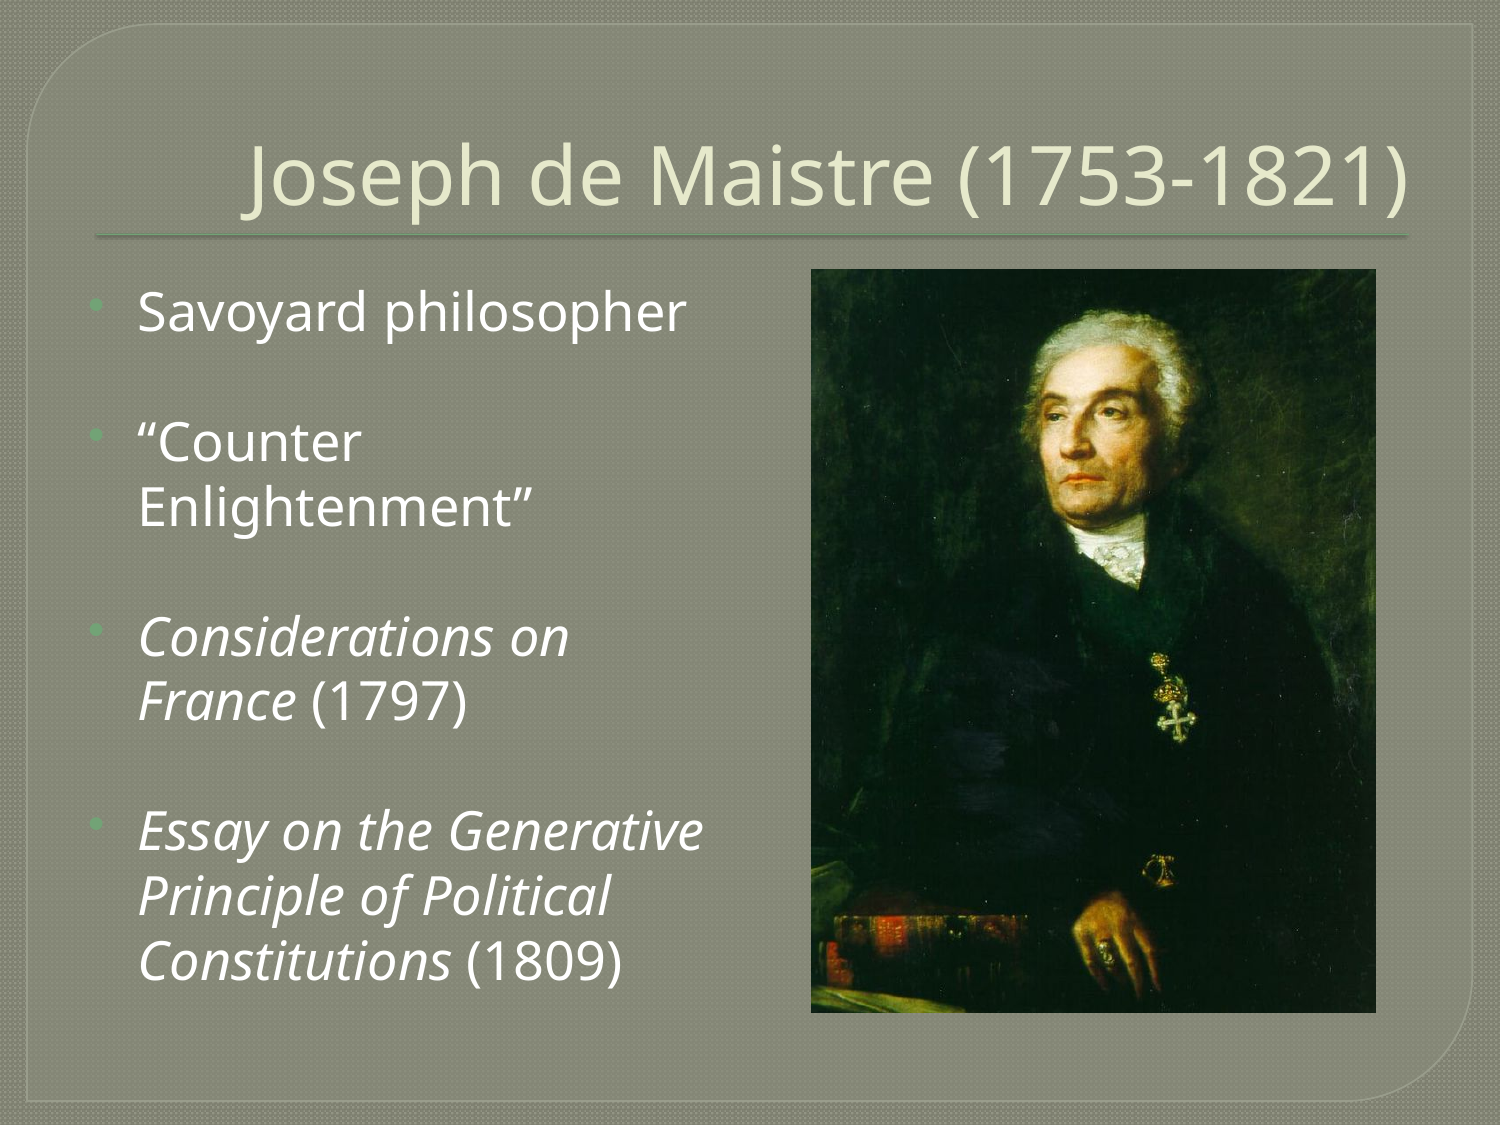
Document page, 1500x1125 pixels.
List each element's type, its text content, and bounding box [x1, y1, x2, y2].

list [811, 269, 1377, 1013]
list Savoyard philosopher “Counter Enlightenment” Considerations on France (1797) Essay on the Generative Principle of Political Constitutions (1809) [75, 270, 738, 1013]
title Joseph de Maistre (1753-1821) [75, 41, 1425, 230]
